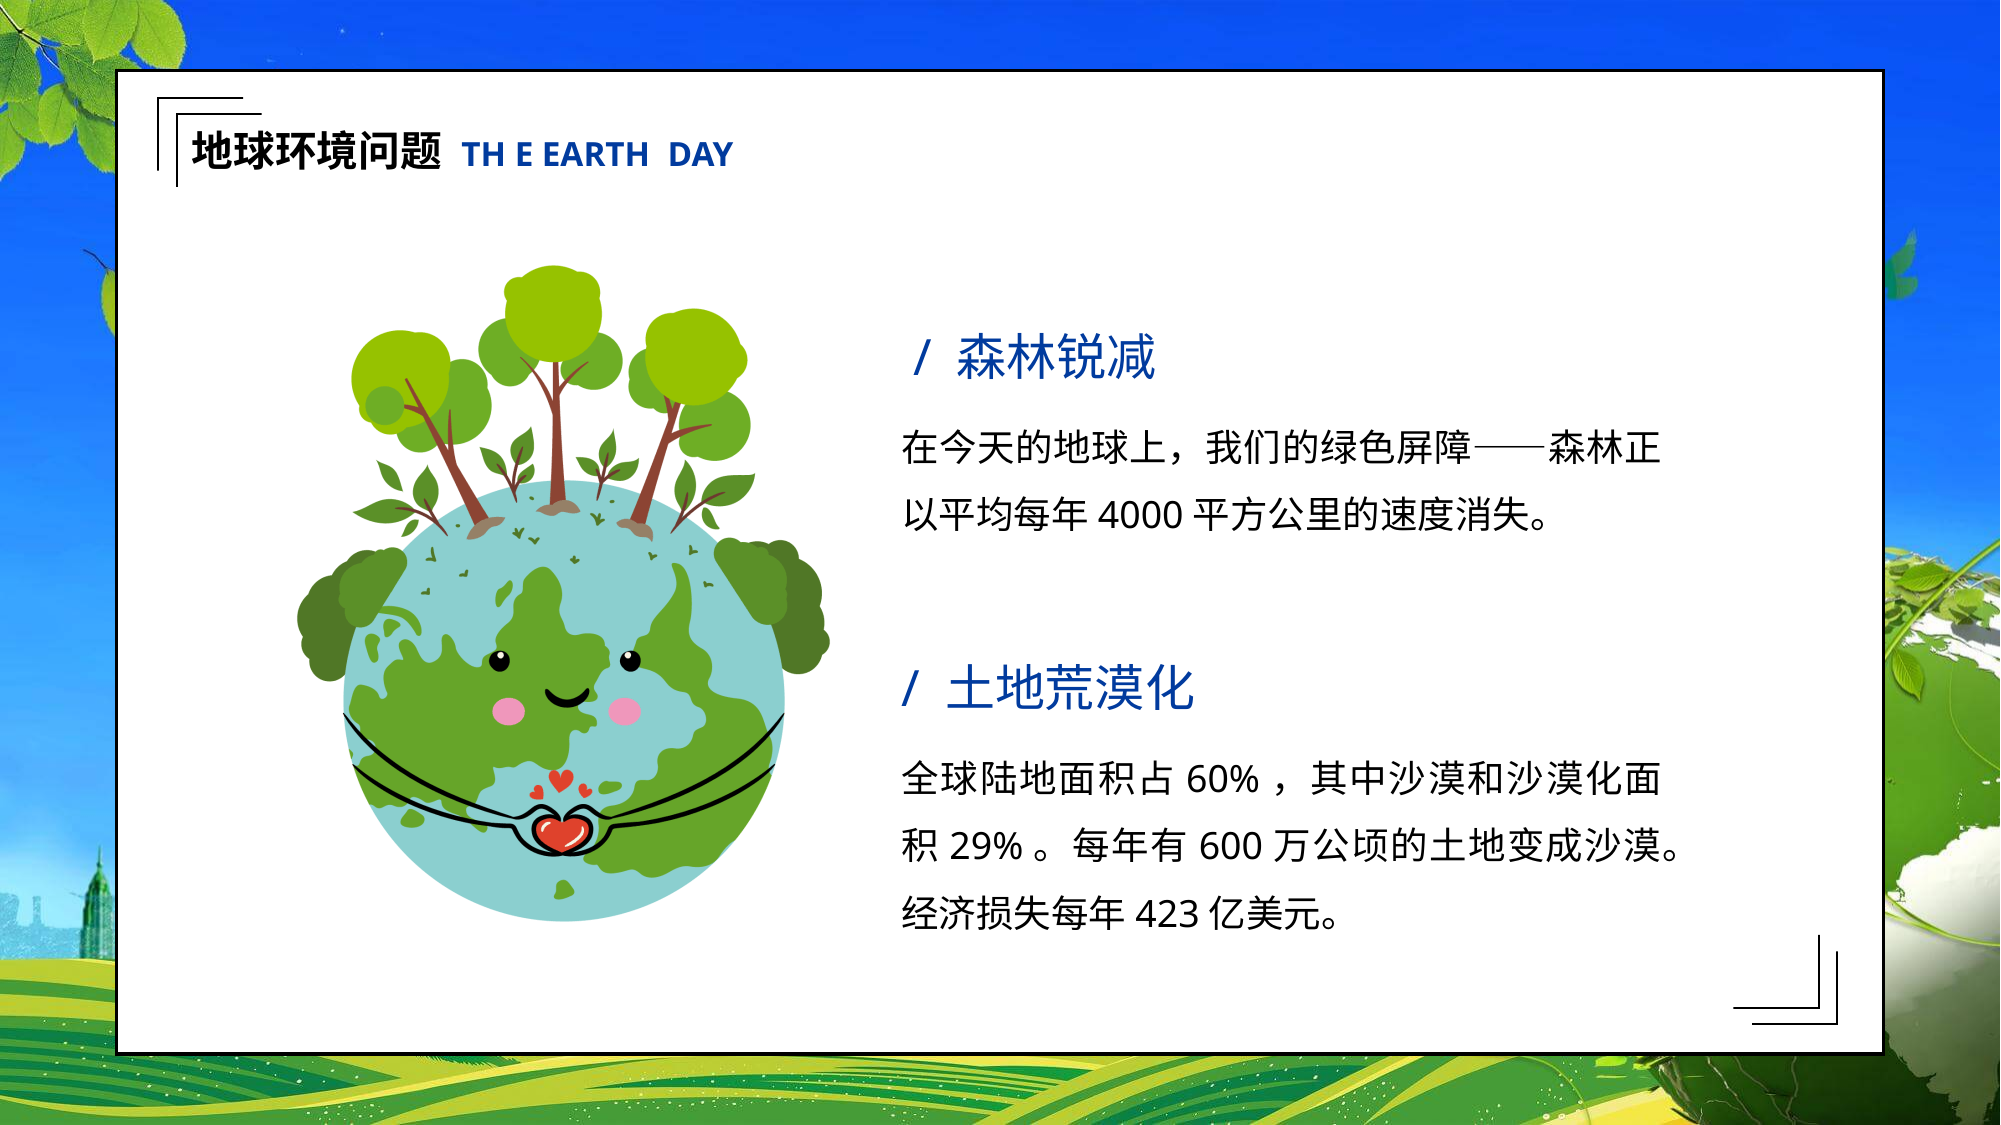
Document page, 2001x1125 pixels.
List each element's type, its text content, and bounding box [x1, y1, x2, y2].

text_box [1733, 934, 1838, 1024]
text_box 在今天的地球上，我们的绿色屏障——森林正以平均每年4000平方公里的速度消失。 [1001, 394, 1678, 544]
text_box [115, 70, 1885, 1055]
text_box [157, 97, 262, 156]
text_box / 森林锐减 [1001, 318, 1222, 394]
text_box 全球陆地面积占60%，其中沙漠和沙漠化面积29%。每年有600万公顷的土地变成沙漠。经济损失每年423亿美元。 [1001, 724, 1678, 943]
picture [0, 0, 2000, 1125]
text_box / 土地荒漠化 [1001, 649, 1261, 724]
text_box 地球环境问题 TH E EARTH DAY [262, 116, 1047, 182]
